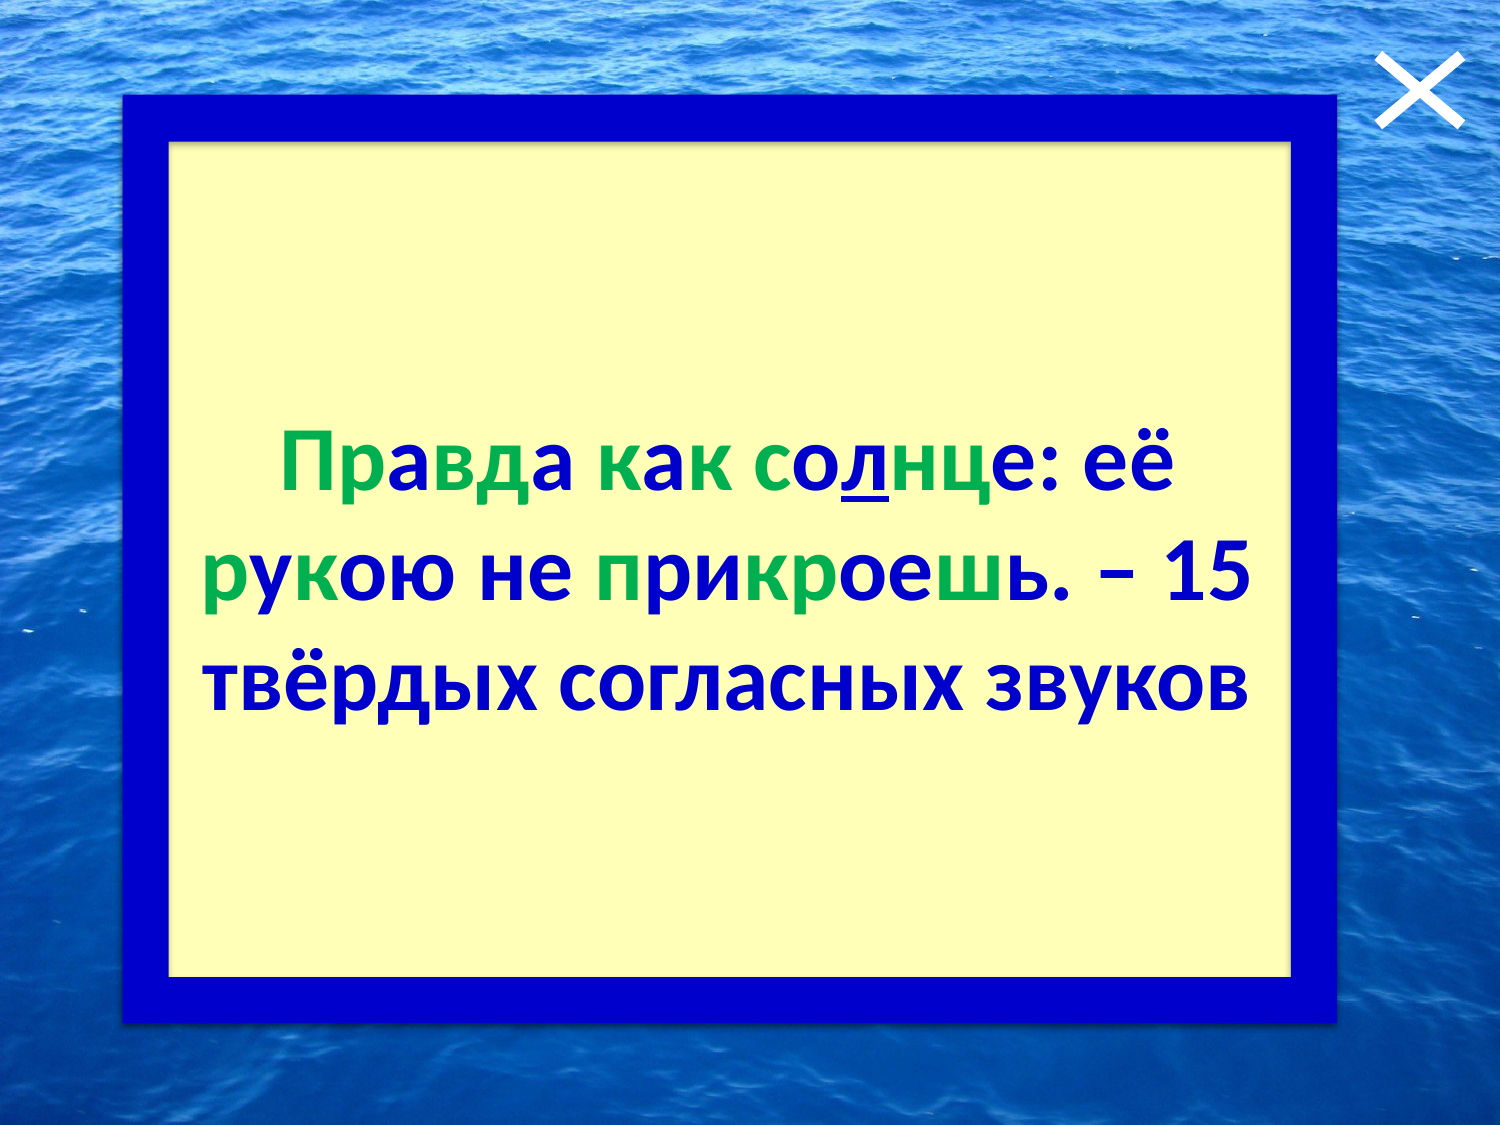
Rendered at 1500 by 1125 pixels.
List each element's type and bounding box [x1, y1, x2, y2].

text_box [1373, 49, 1467, 131]
picture [0, 0, 1500, 1125]
text_box [122, 95, 1337, 1024]
